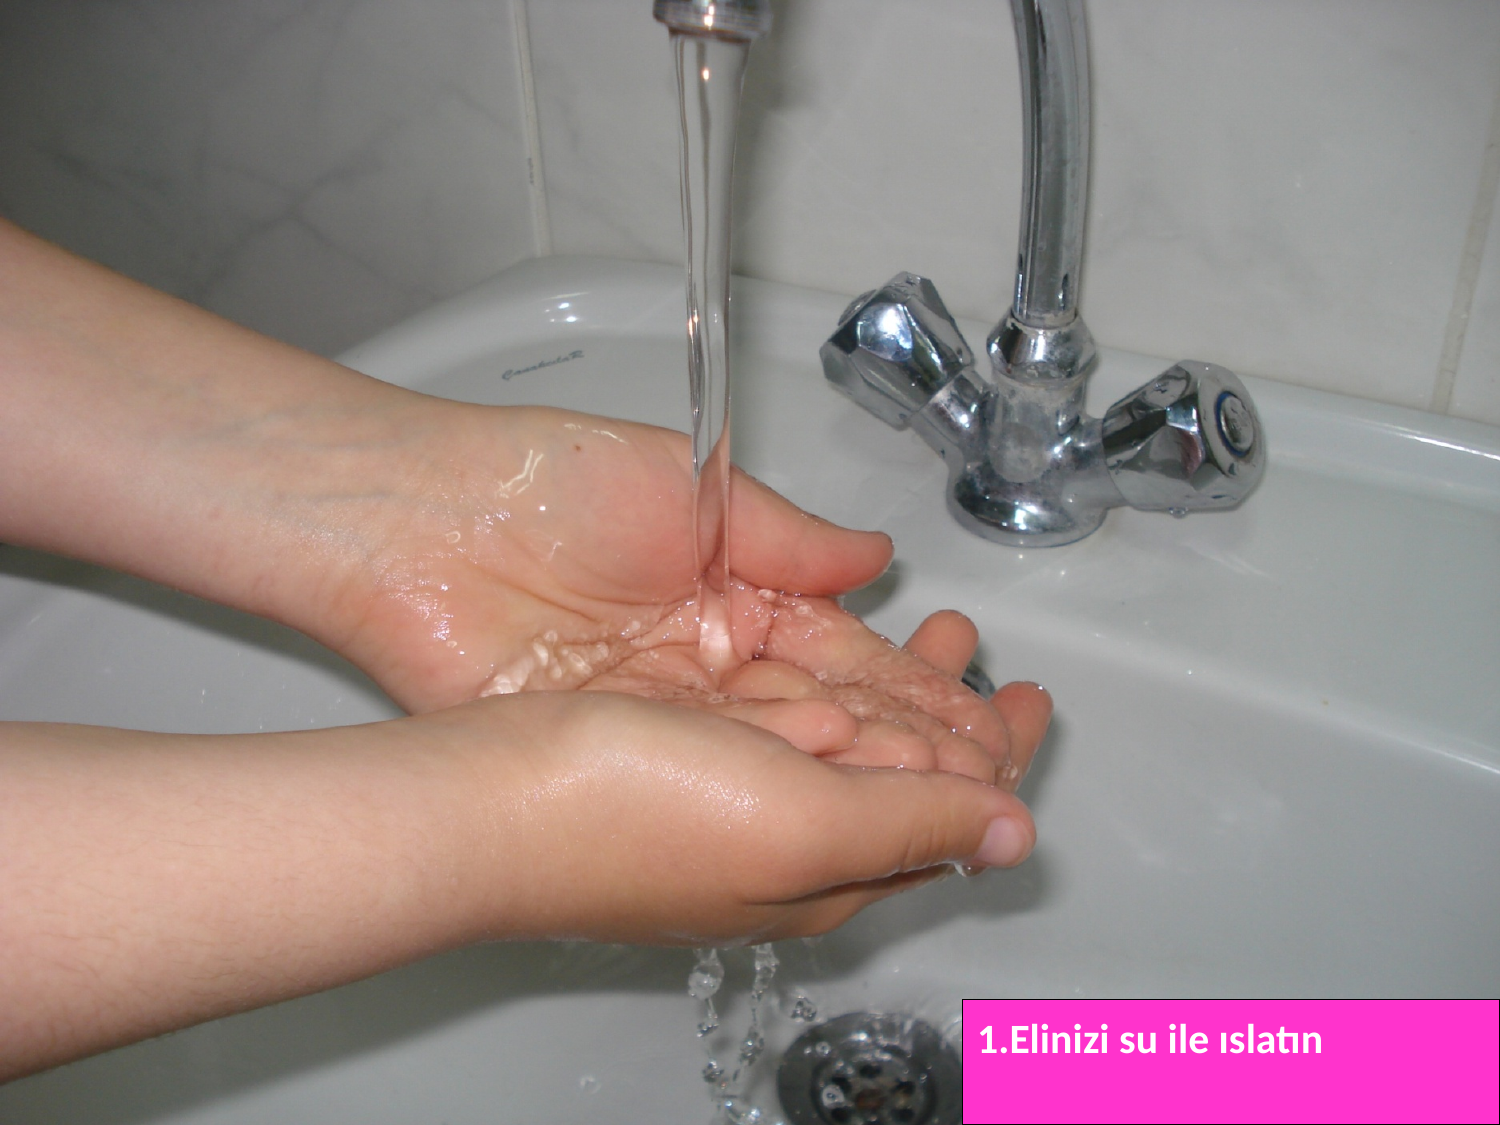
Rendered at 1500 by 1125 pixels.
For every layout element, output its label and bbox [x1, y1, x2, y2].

list [0, 0, 1500, 1125]
